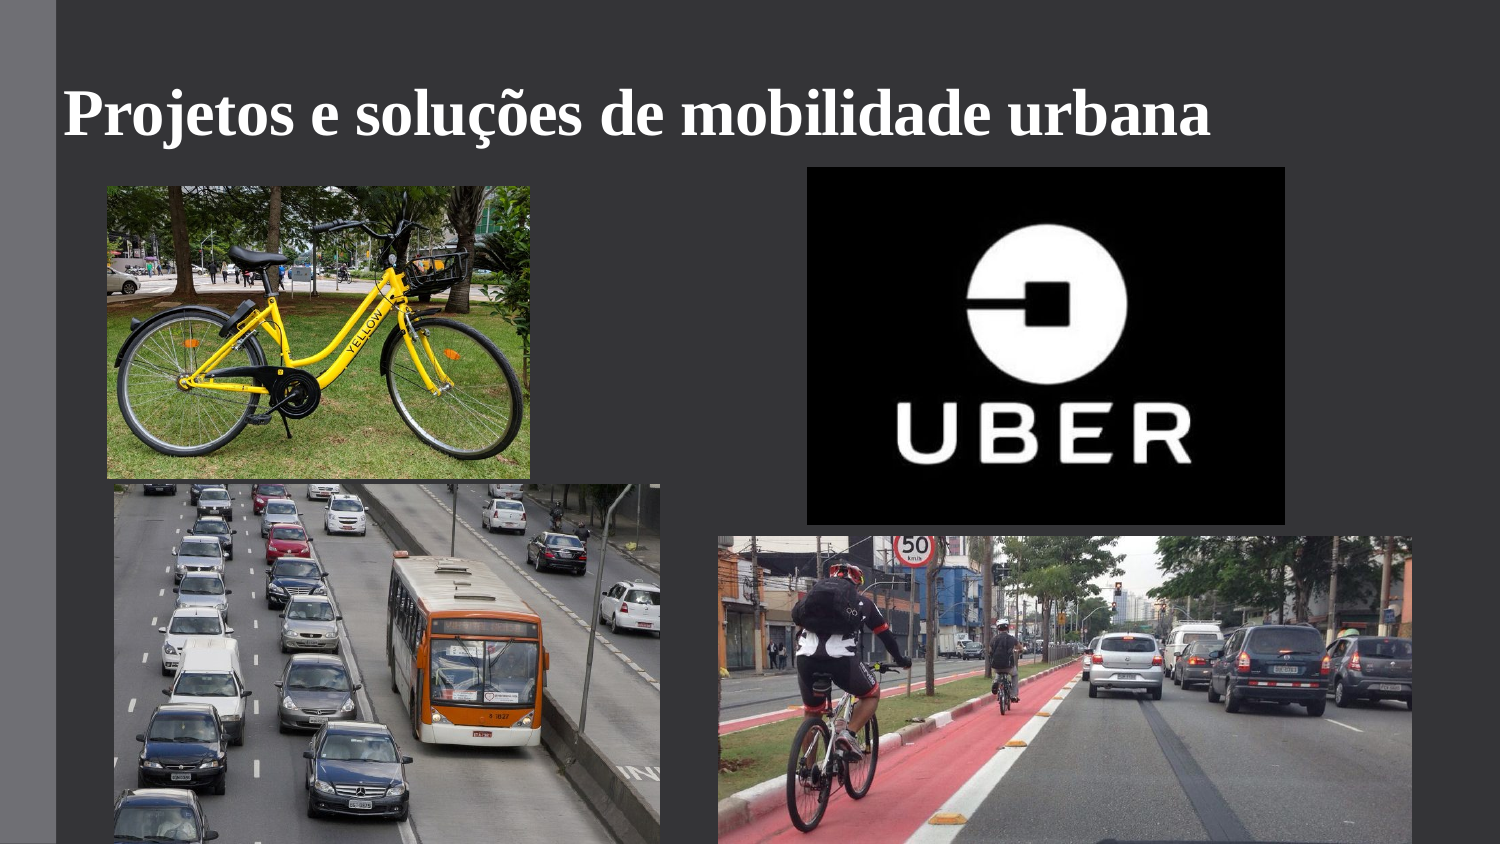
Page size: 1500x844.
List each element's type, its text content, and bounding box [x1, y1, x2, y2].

picture [807, 167, 1286, 526]
title Projetos e soluções de mobilidade urbana [49, 0, 1344, 157]
picture [107, 185, 530, 479]
picture [718, 536, 1413, 844]
picture [114, 483, 660, 844]
